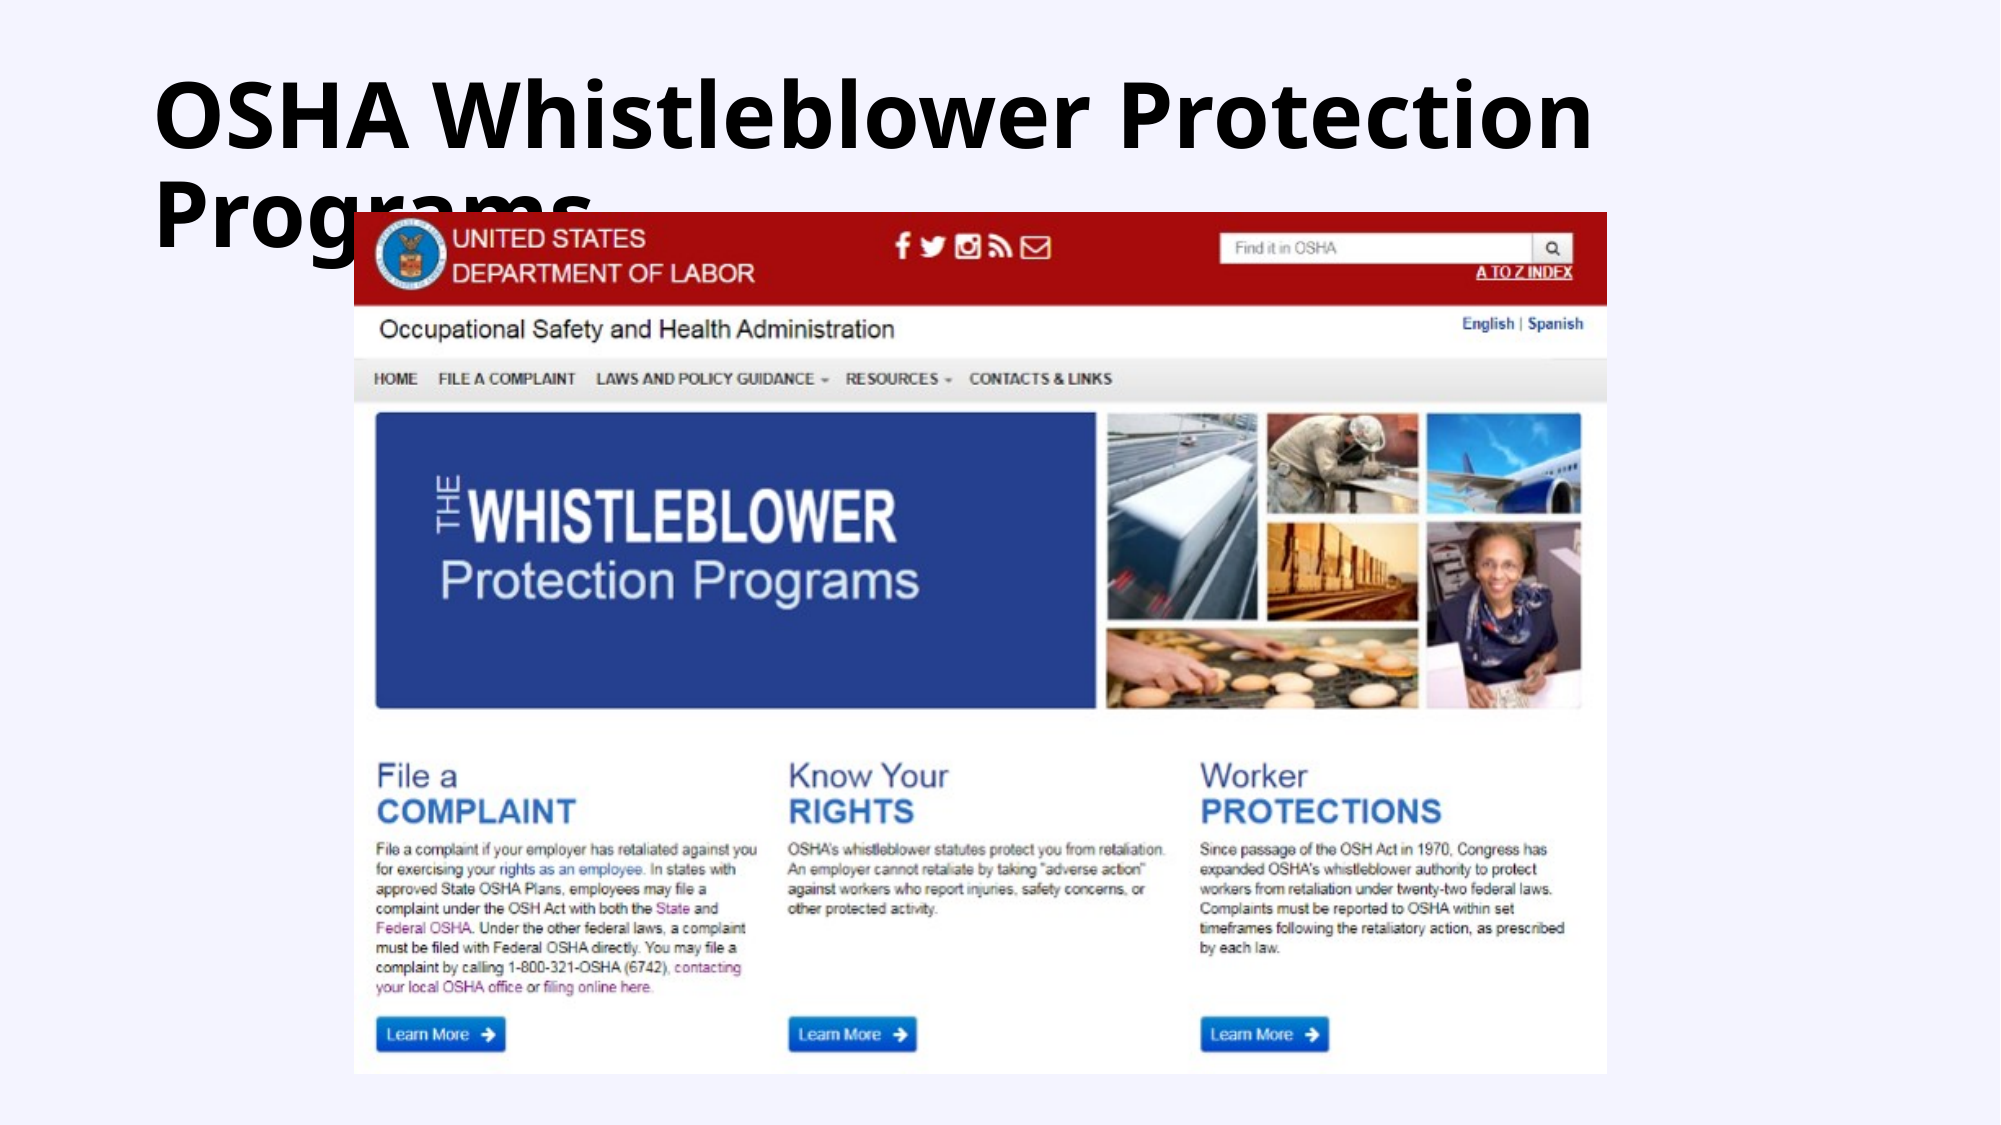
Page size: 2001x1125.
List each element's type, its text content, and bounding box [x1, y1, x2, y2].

title OSHA Whistleblower Protection Programs [137, 59, 1863, 278]
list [354, 212, 1607, 1074]
